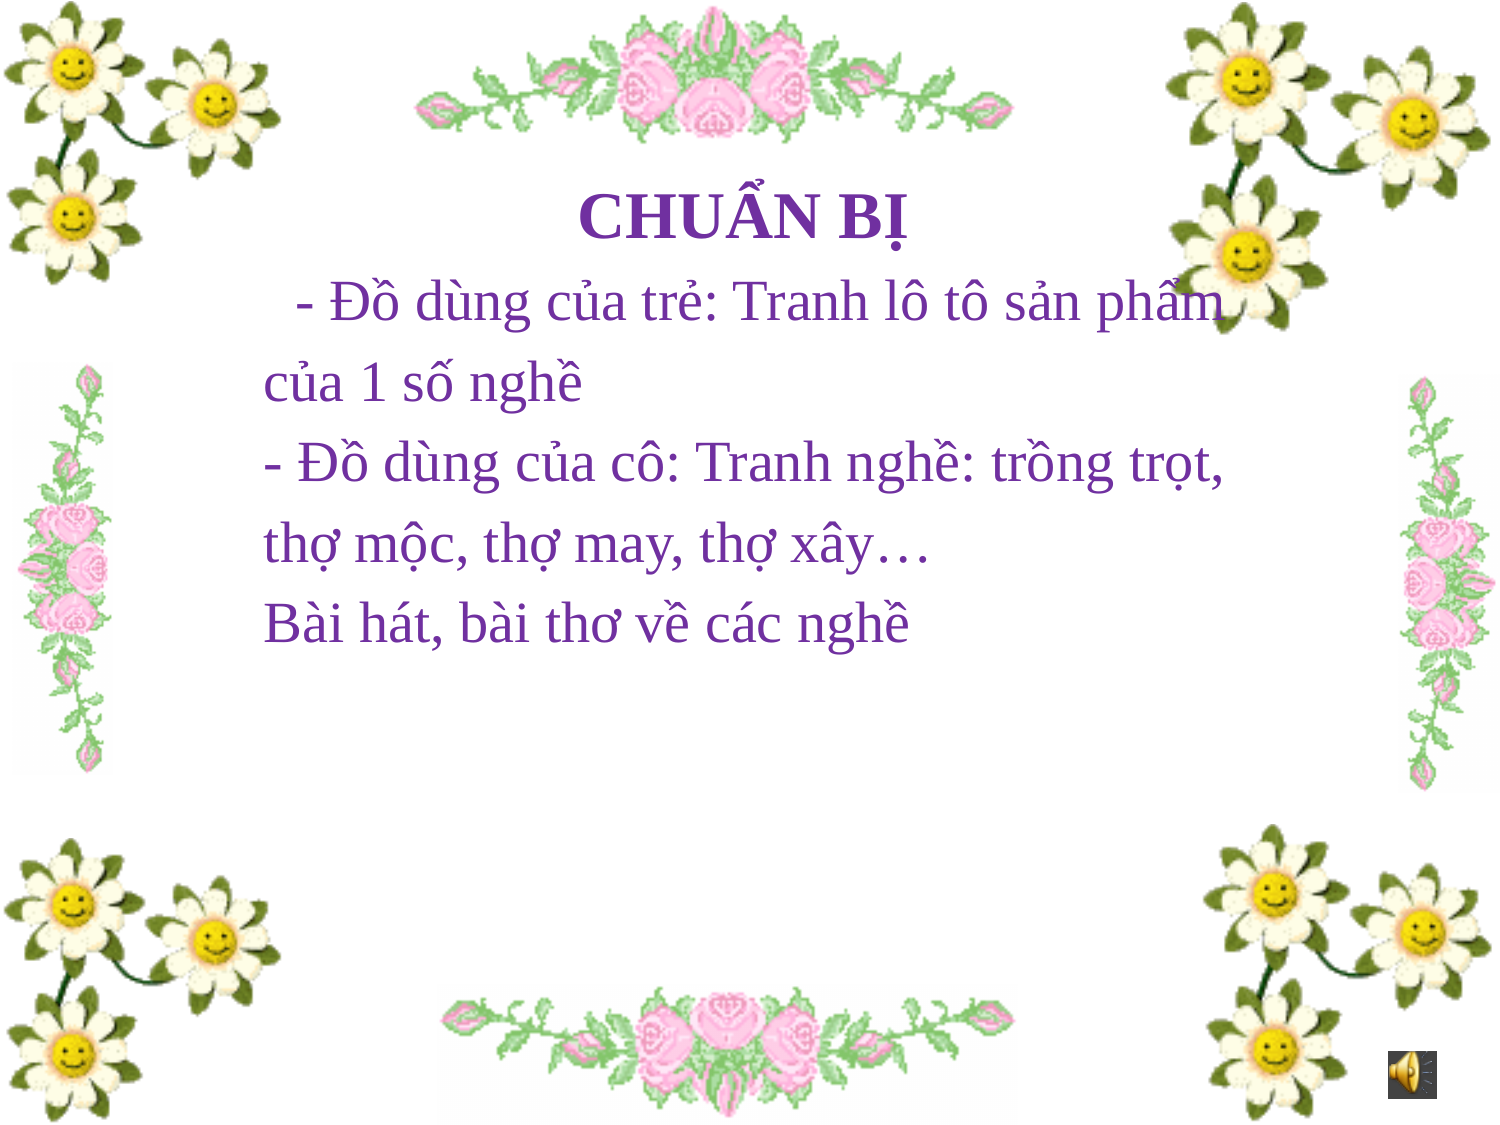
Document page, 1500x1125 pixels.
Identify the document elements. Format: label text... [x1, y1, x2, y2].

picture [0, 1, 289, 288]
picture [1240, 375, 1500, 792]
text_box CHUẨN BỊ - Đồ dùng của trẻ: Tranh lô tô sản phẩm của 1 số nghề - Đồ dùng của cô: Tranh nghề: trồng trọt, thợ mộc, thợ may, thợ xây… Bài hát, bài thơ về các nghề [174, 164, 1313, 1125]
picture [1161, 2, 1500, 338]
picture [0, 838, 289, 1125]
picture [412, 0, 1018, 148]
picture [0, 363, 270, 774]
picture [1198, 824, 1500, 1124]
picture [437, 983, 1018, 1125]
